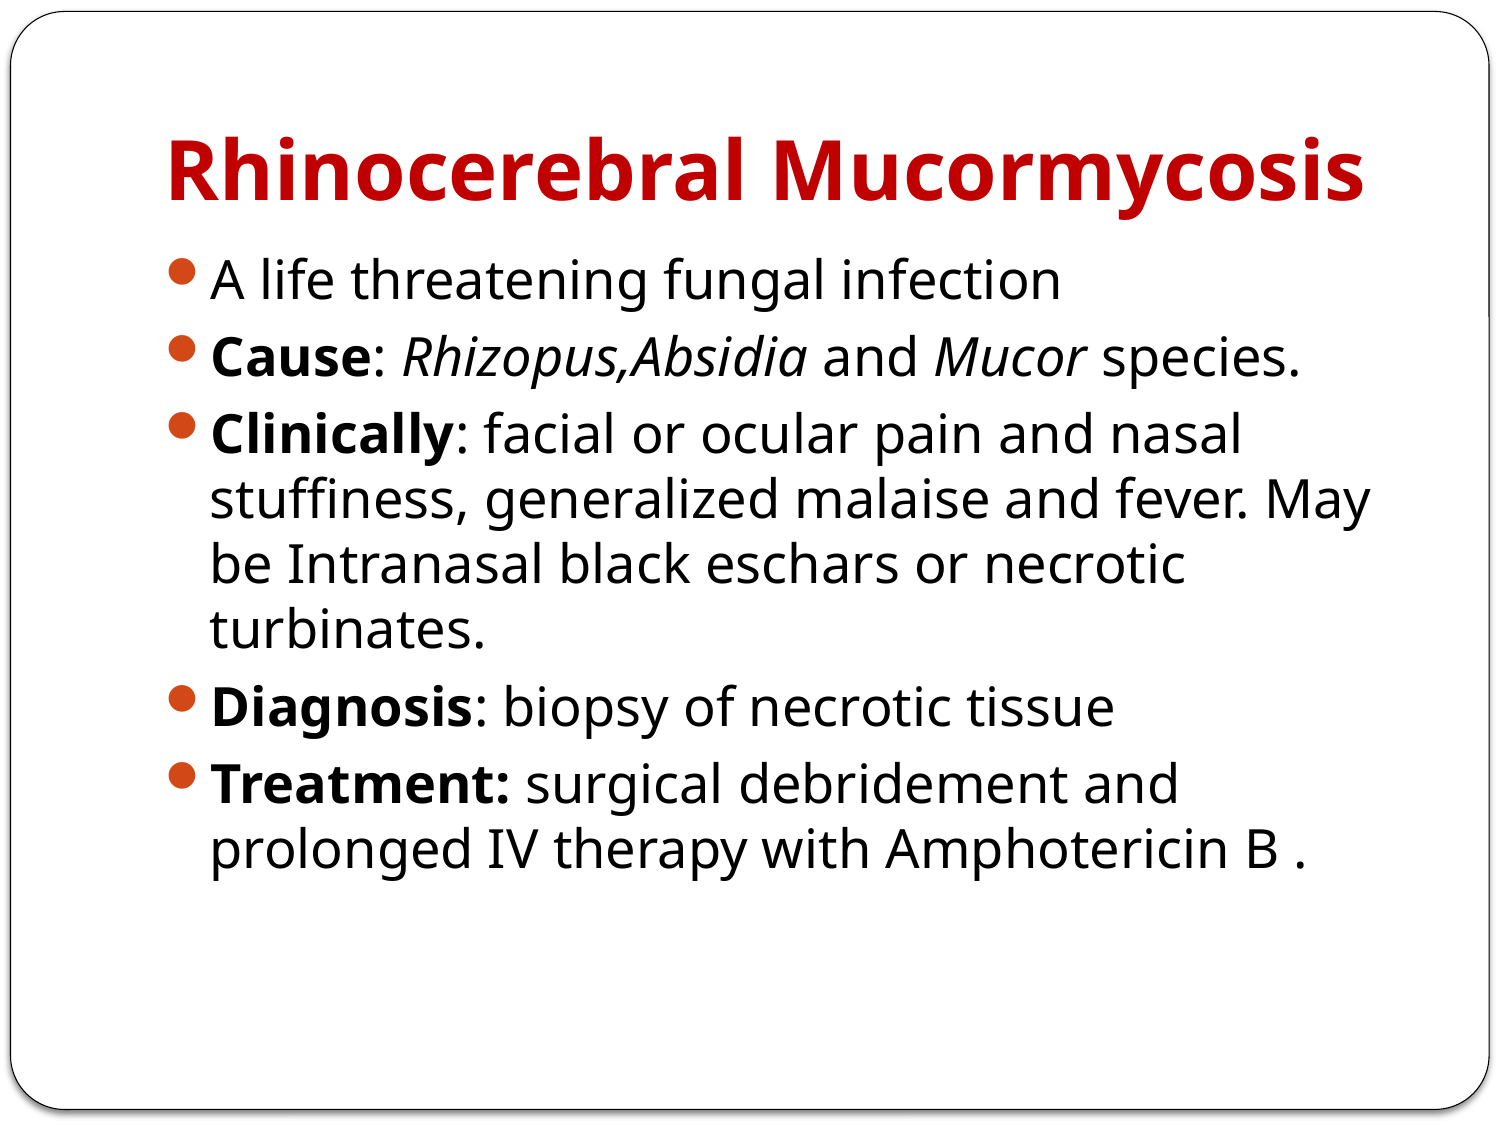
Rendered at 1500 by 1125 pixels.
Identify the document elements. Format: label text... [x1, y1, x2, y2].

title Rhinocerebral Mucormycosis [150, 45, 1425, 233]
list A life threatening fungal infection Cause: Rhizopus,Absidia and Mucor species. Clinically: facial or ocular pain and nasal stuffiness, generalized malaise and fever. May be Intranasal black eschars or necrotic turbinates. Diagnosis: biopsy of necrotic tissue Treatment: surgical debridement and prolonged IV therapy with Amphotericin B . [150, 237, 1425, 988]
